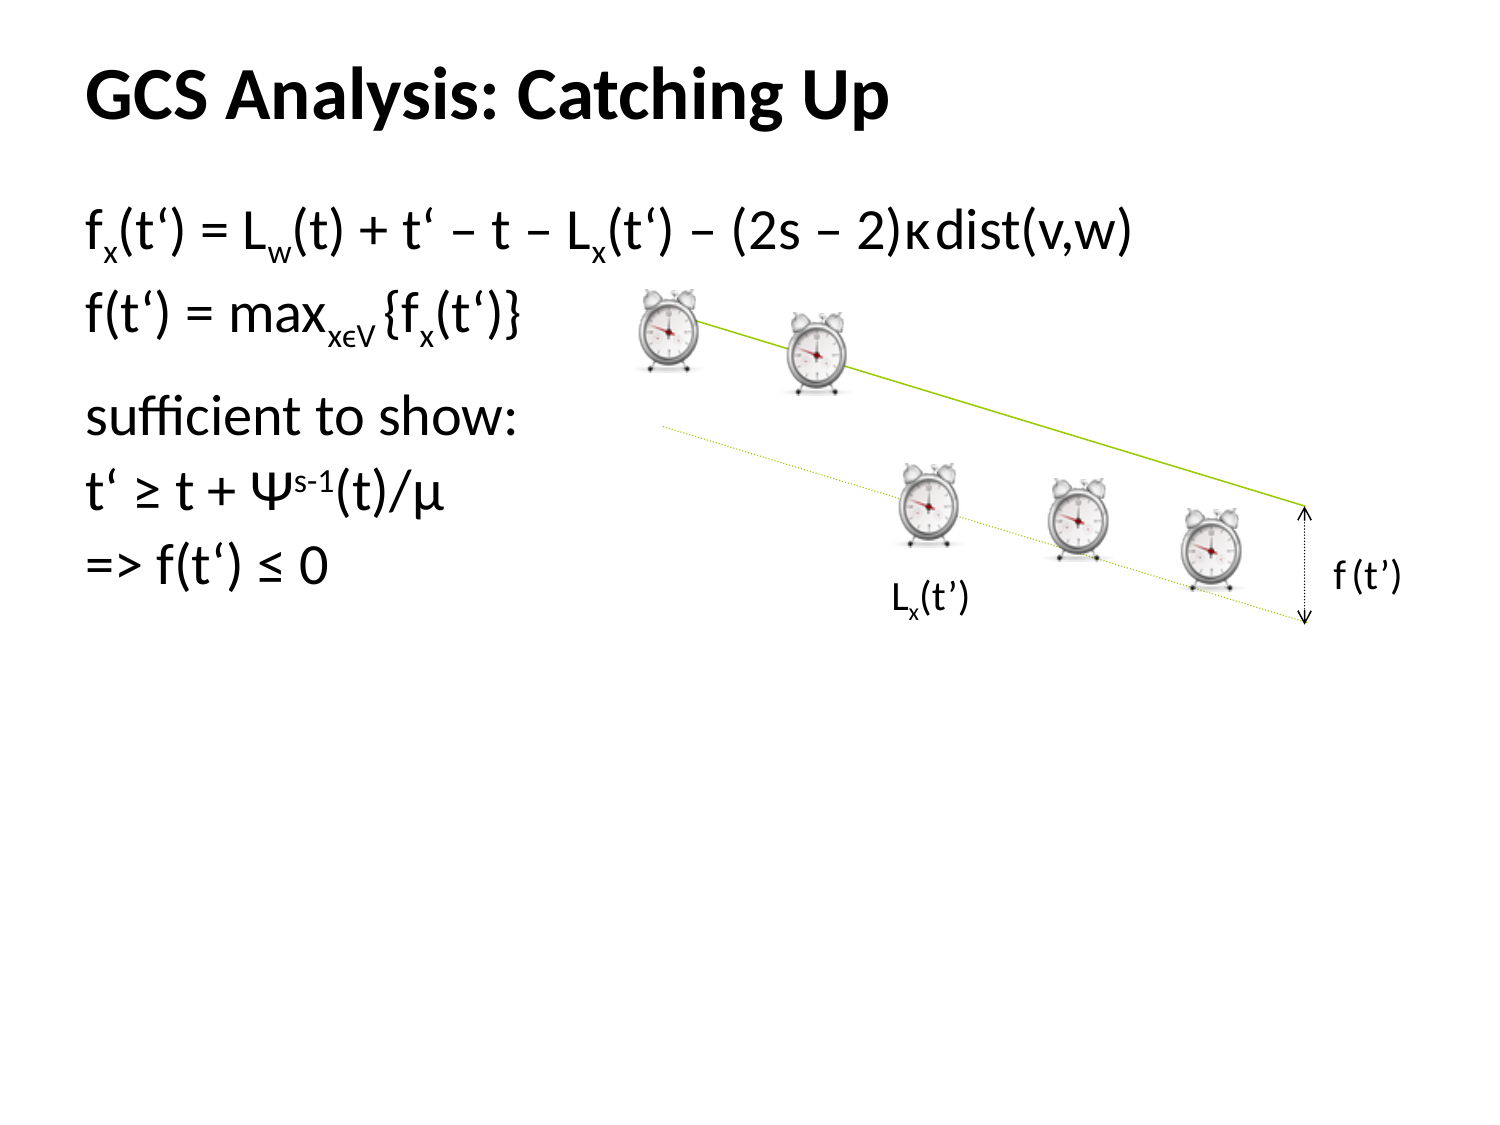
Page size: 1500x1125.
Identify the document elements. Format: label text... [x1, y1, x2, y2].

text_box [631, 288, 1463, 628]
title GCS Analysis: Catching Up [70, 37, 1450, 150]
text_box fx(t‘) = Lw(t) + t‘ – t – Lx(t‘) – (2s – 2)κ dist(v,w) f(t‘) = maxxϵV {fx(t‘)} sufficient to show: t‘ ≥ t + Ψs-1(t)/μ => f(t‘) ≤ 0 [70, 184, 1412, 1089]
